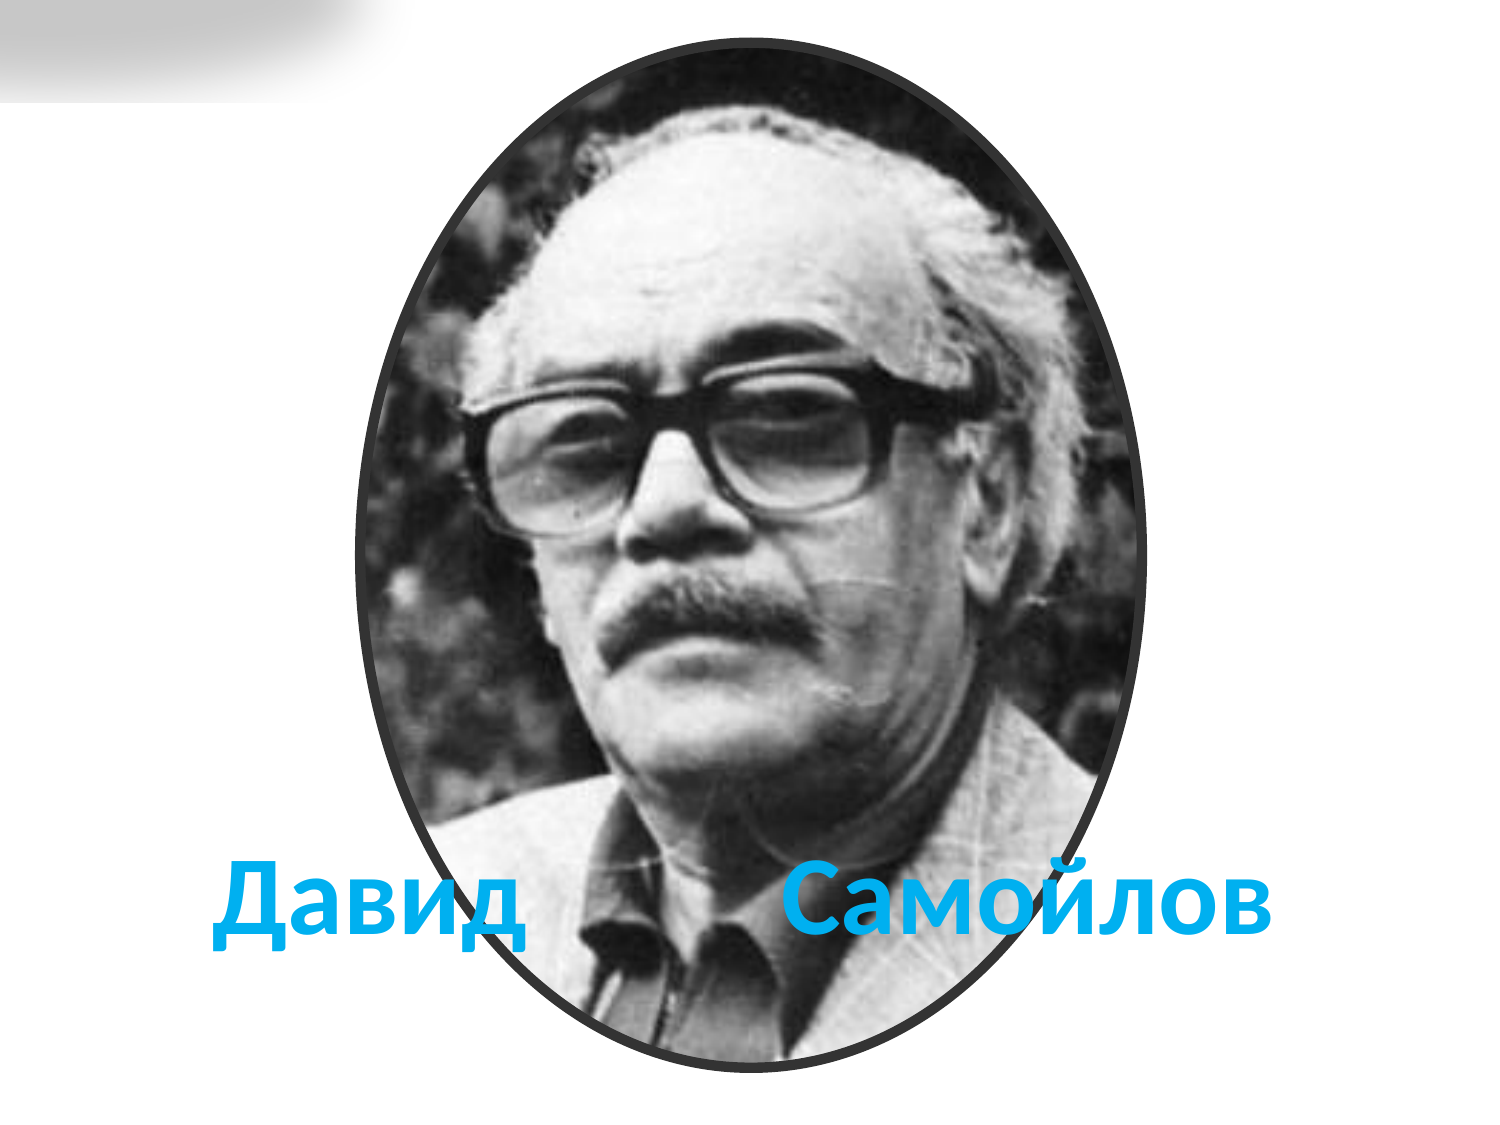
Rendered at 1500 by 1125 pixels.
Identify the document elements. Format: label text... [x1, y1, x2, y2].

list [359, 42, 1143, 1068]
text_box Давид Самойлов [1148, 814, 1388, 964]
text_box Давид Самойлов [100, 814, 354, 964]
